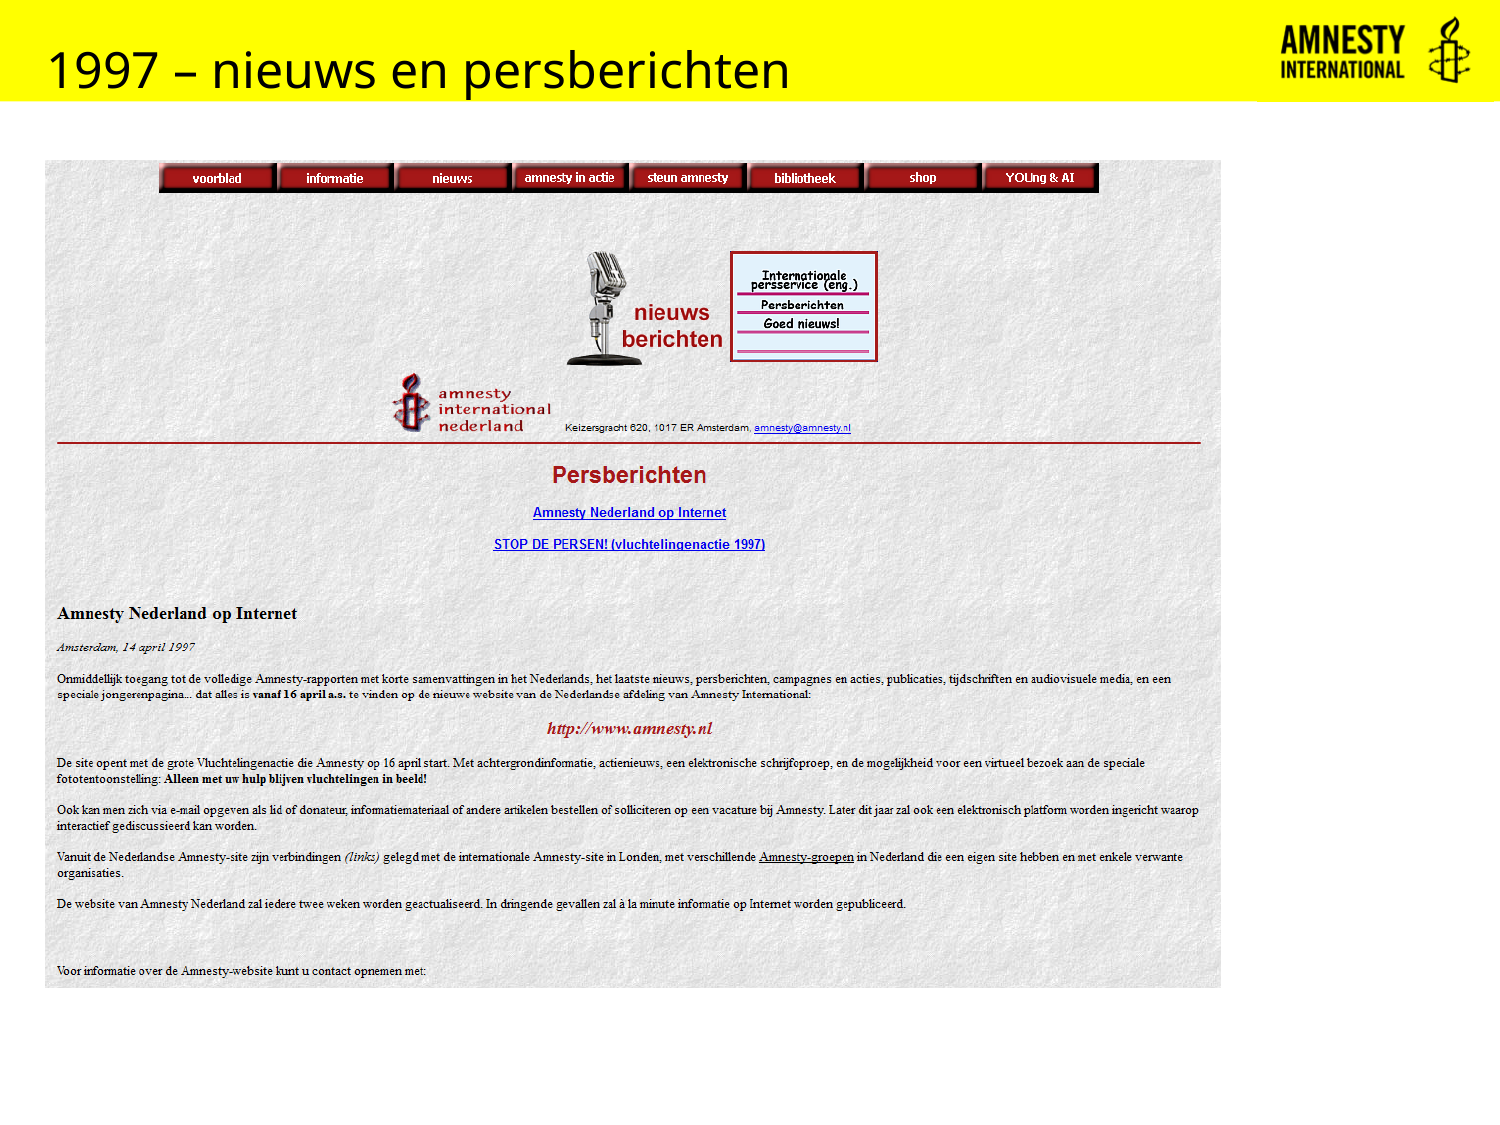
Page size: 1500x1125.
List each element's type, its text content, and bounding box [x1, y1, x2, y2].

picture [1257, 1, 1495, 103]
footer [0, 0, 1258, 104]
footer [1491, 0, 1500, 104]
picture [45, 160, 1221, 988]
text_box 1997 – nieuws en persberichten [31, 31, 807, 106]
